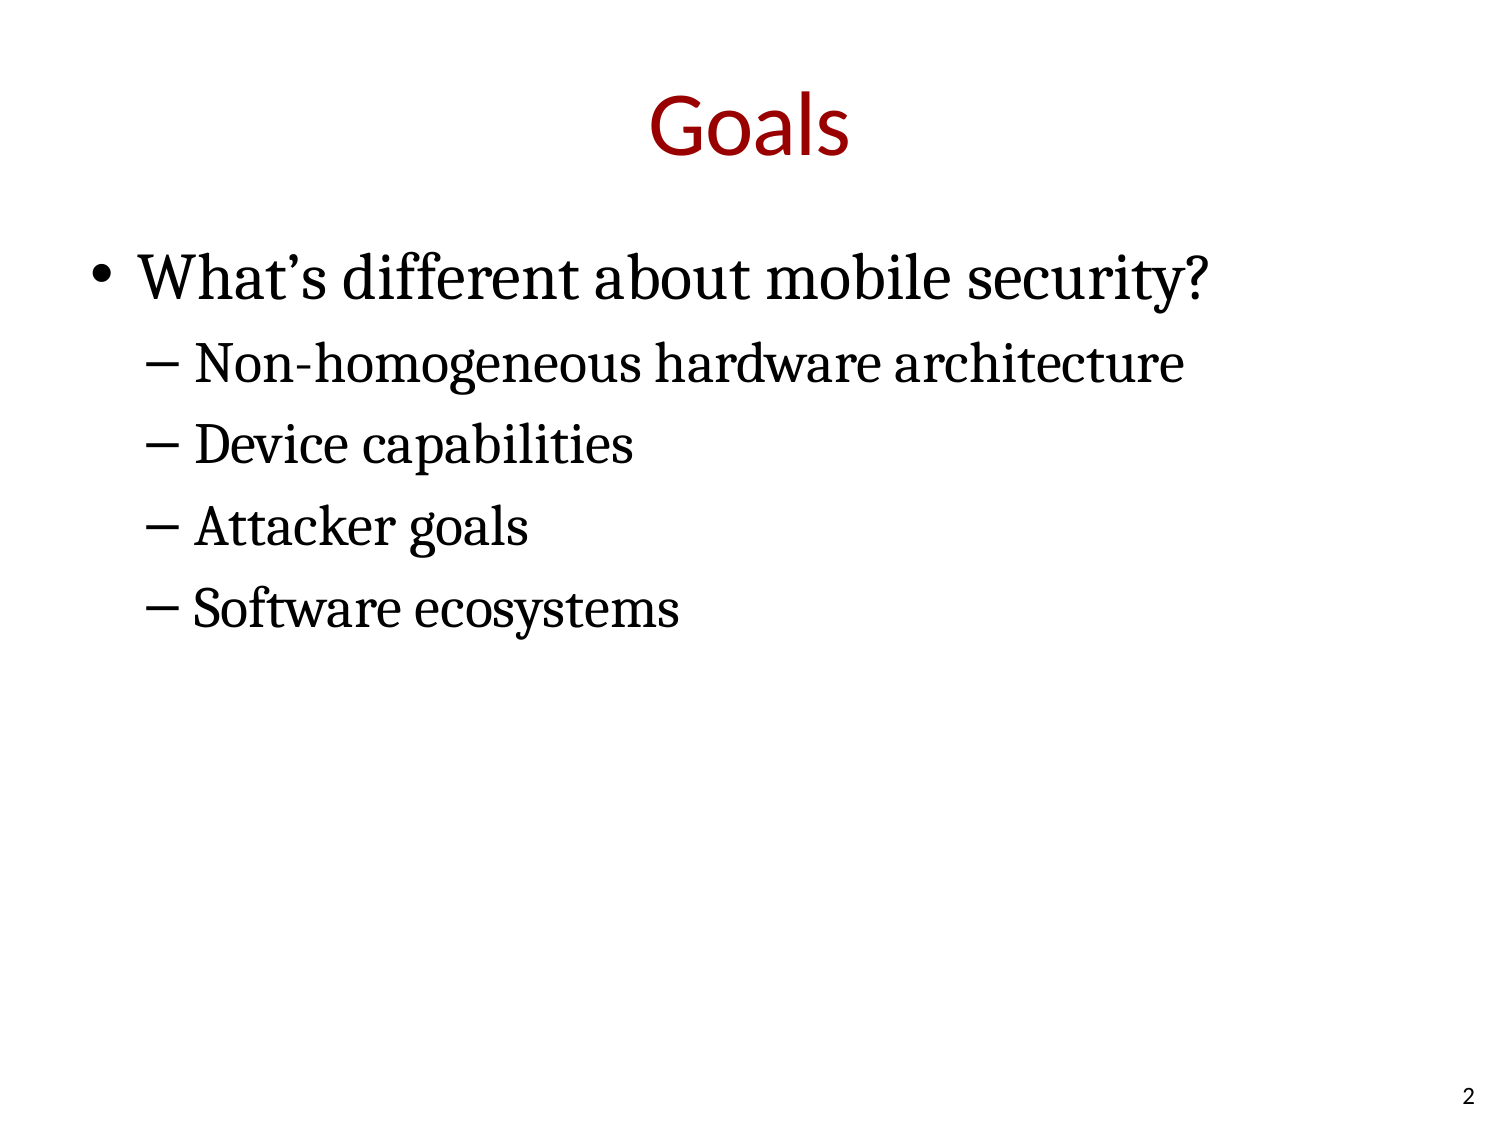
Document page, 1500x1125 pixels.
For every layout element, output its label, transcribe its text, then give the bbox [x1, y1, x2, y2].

title Goals [75, 24, 1425, 213]
list What’s different about mobile security? Non-homogeneous hardware architecture Device capabilities Attacker goals Software ecosystems [75, 224, 1425, 1005]
slide_number 2 [1125, 1065, 1475, 1125]
